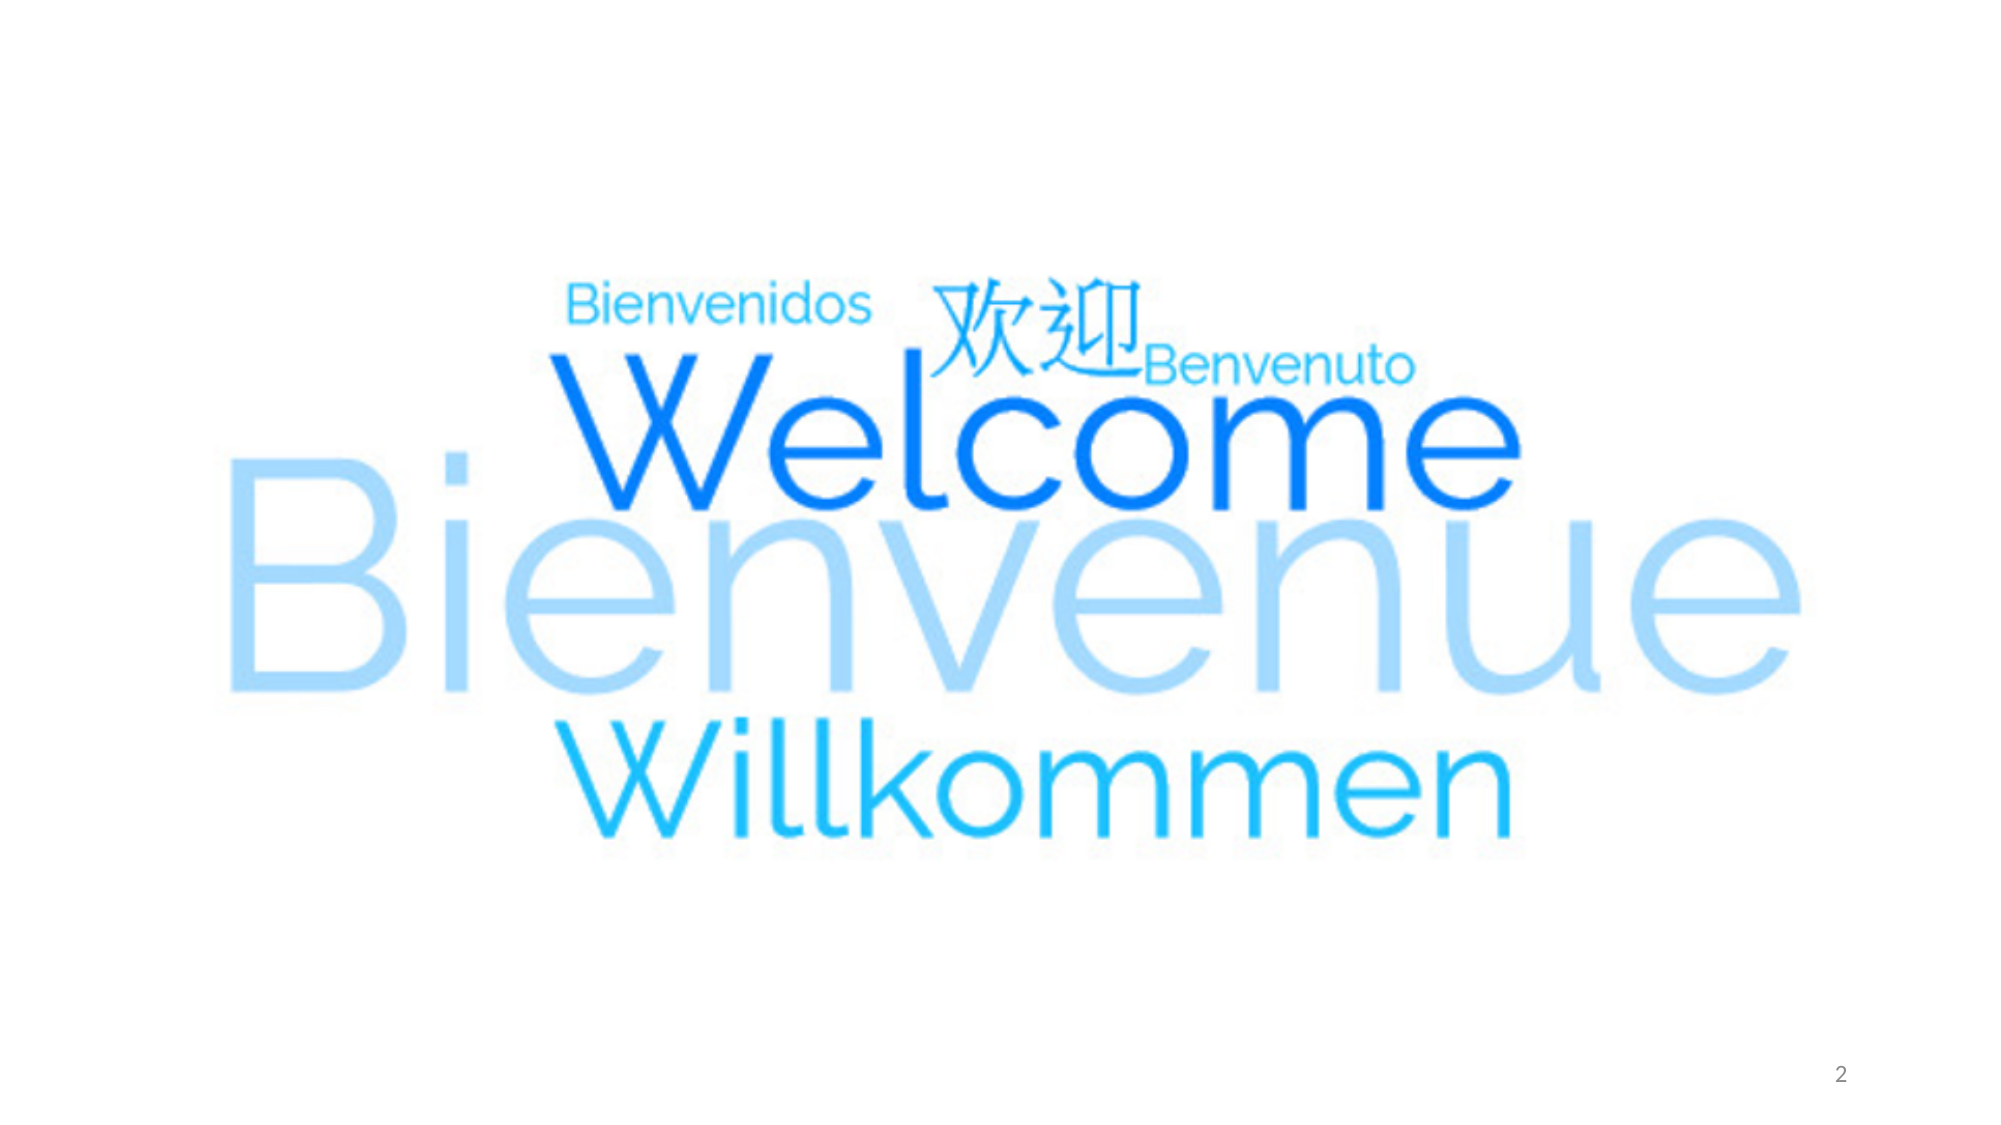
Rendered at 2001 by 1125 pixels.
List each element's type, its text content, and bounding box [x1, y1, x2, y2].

picture [158, 218, 1827, 900]
slide_number 2 [1412, 1042, 1863, 1103]
